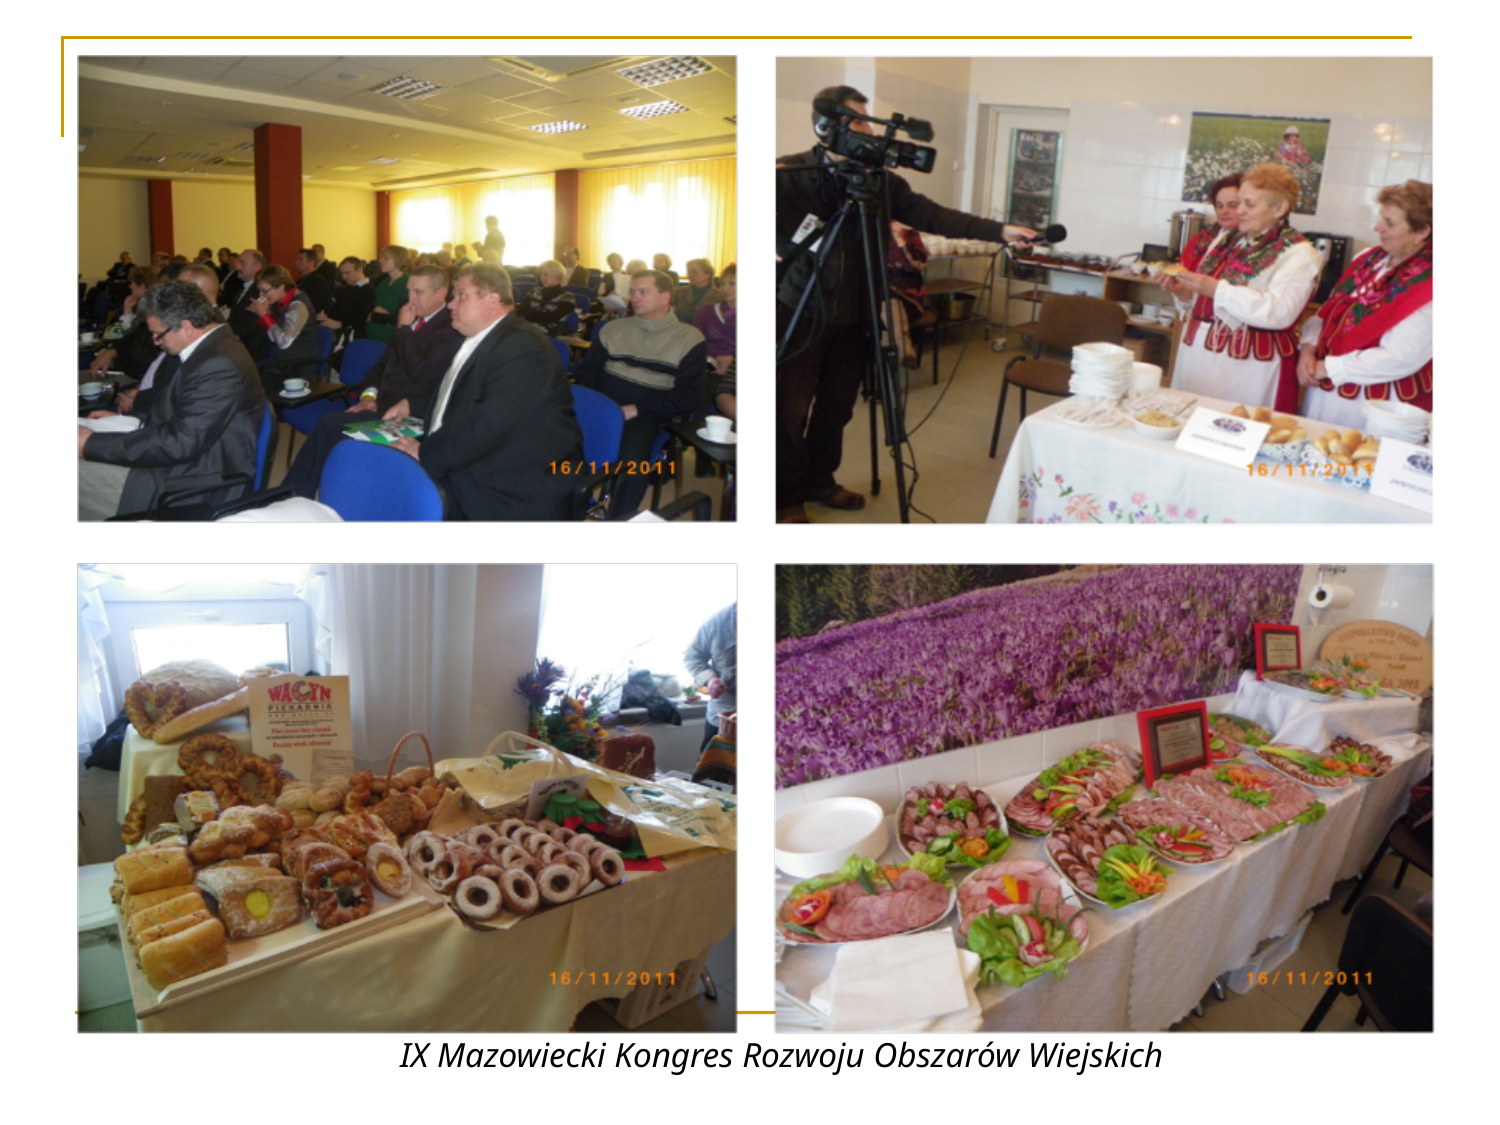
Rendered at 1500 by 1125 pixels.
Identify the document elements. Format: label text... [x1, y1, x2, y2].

text_box IX Mazowiecki Kongres Rozwoju Obszarów Wiejskich [147, 1027, 1365, 1082]
picture [773, 54, 1436, 527]
picture [76, 562, 739, 1035]
picture [76, 54, 739, 524]
picture [773, 562, 1436, 1035]
